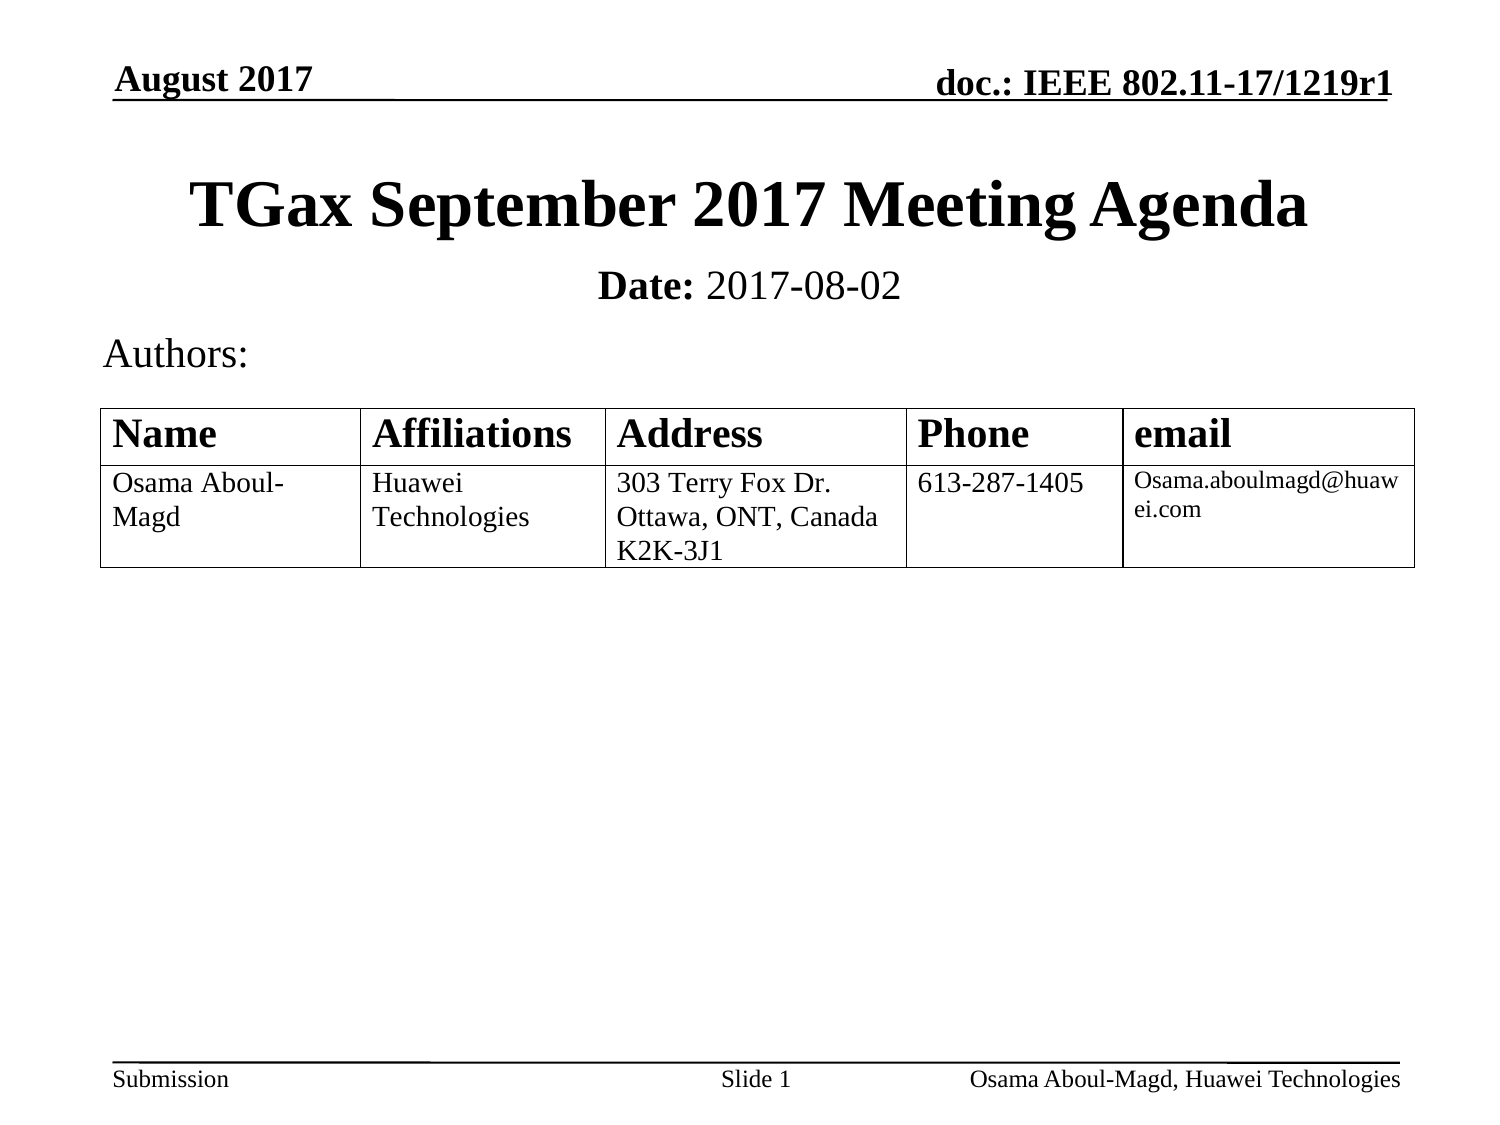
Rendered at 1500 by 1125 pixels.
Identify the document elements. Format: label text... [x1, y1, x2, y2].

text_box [85, 407, 1446, 826]
text_box Authors: [87, 318, 325, 381]
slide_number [114, 54, 493, 100]
slide_number Slide 1 [712, 1061, 800, 1123]
footer Osama Aboul-Magd, Huawei Technologies [902, 1061, 1402, 1093]
list Date: 2017-08-02 [112, 249, 1388, 316]
title TGax September 2017 Meeting Agenda [112, 112, 1388, 249]
